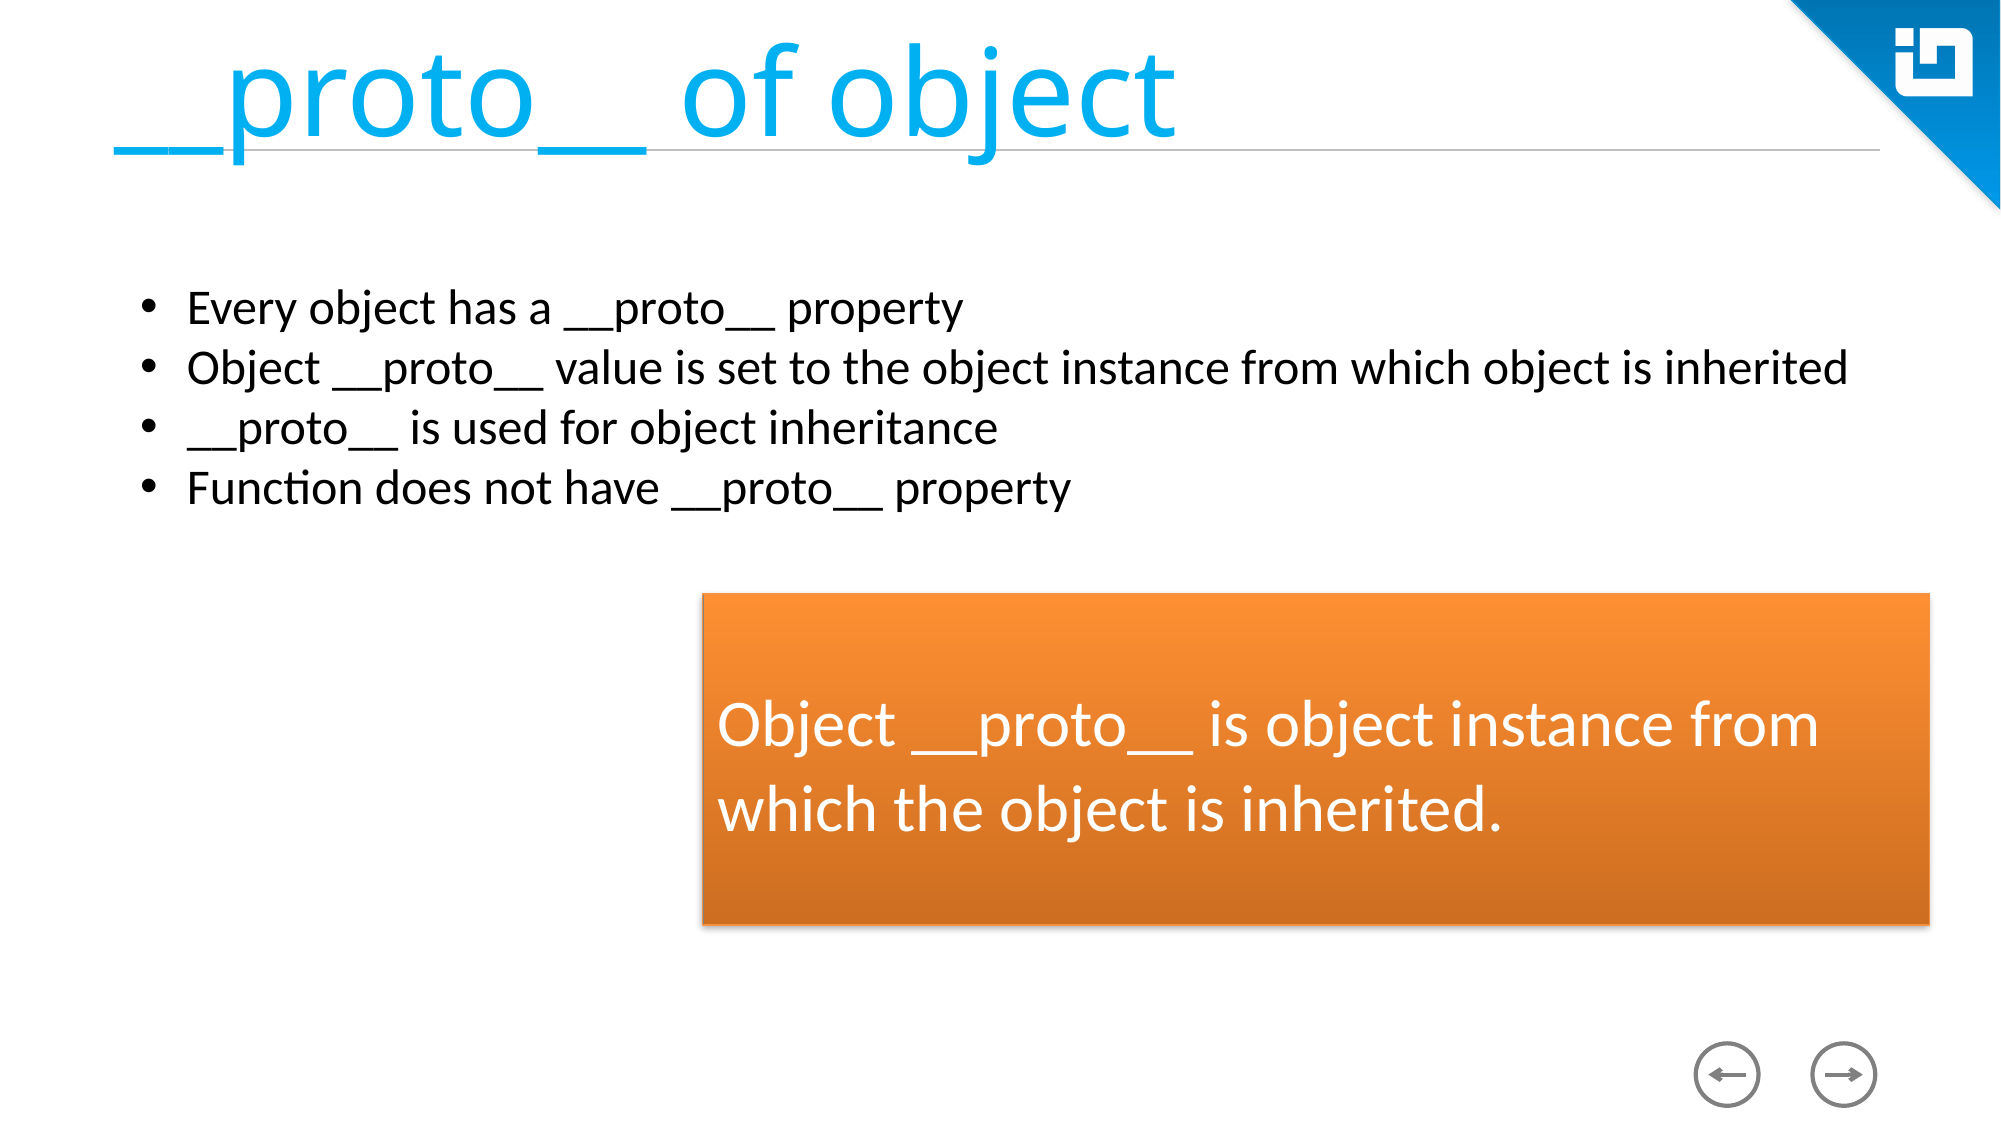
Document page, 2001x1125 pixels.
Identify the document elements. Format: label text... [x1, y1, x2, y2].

text_box Every object has a __proto__ property Object __proto__ value is set to the object instance from which object is inherited __proto__ is used for object inheritance Function does not have __proto__ property [125, 267, 1886, 523]
picture [1883, 27, 1982, 96]
text_box Object __proto__ is object instance from which the object is inherited. [702, 593, 1930, 926]
title __proto__ of object [99, 29, 1900, 147]
